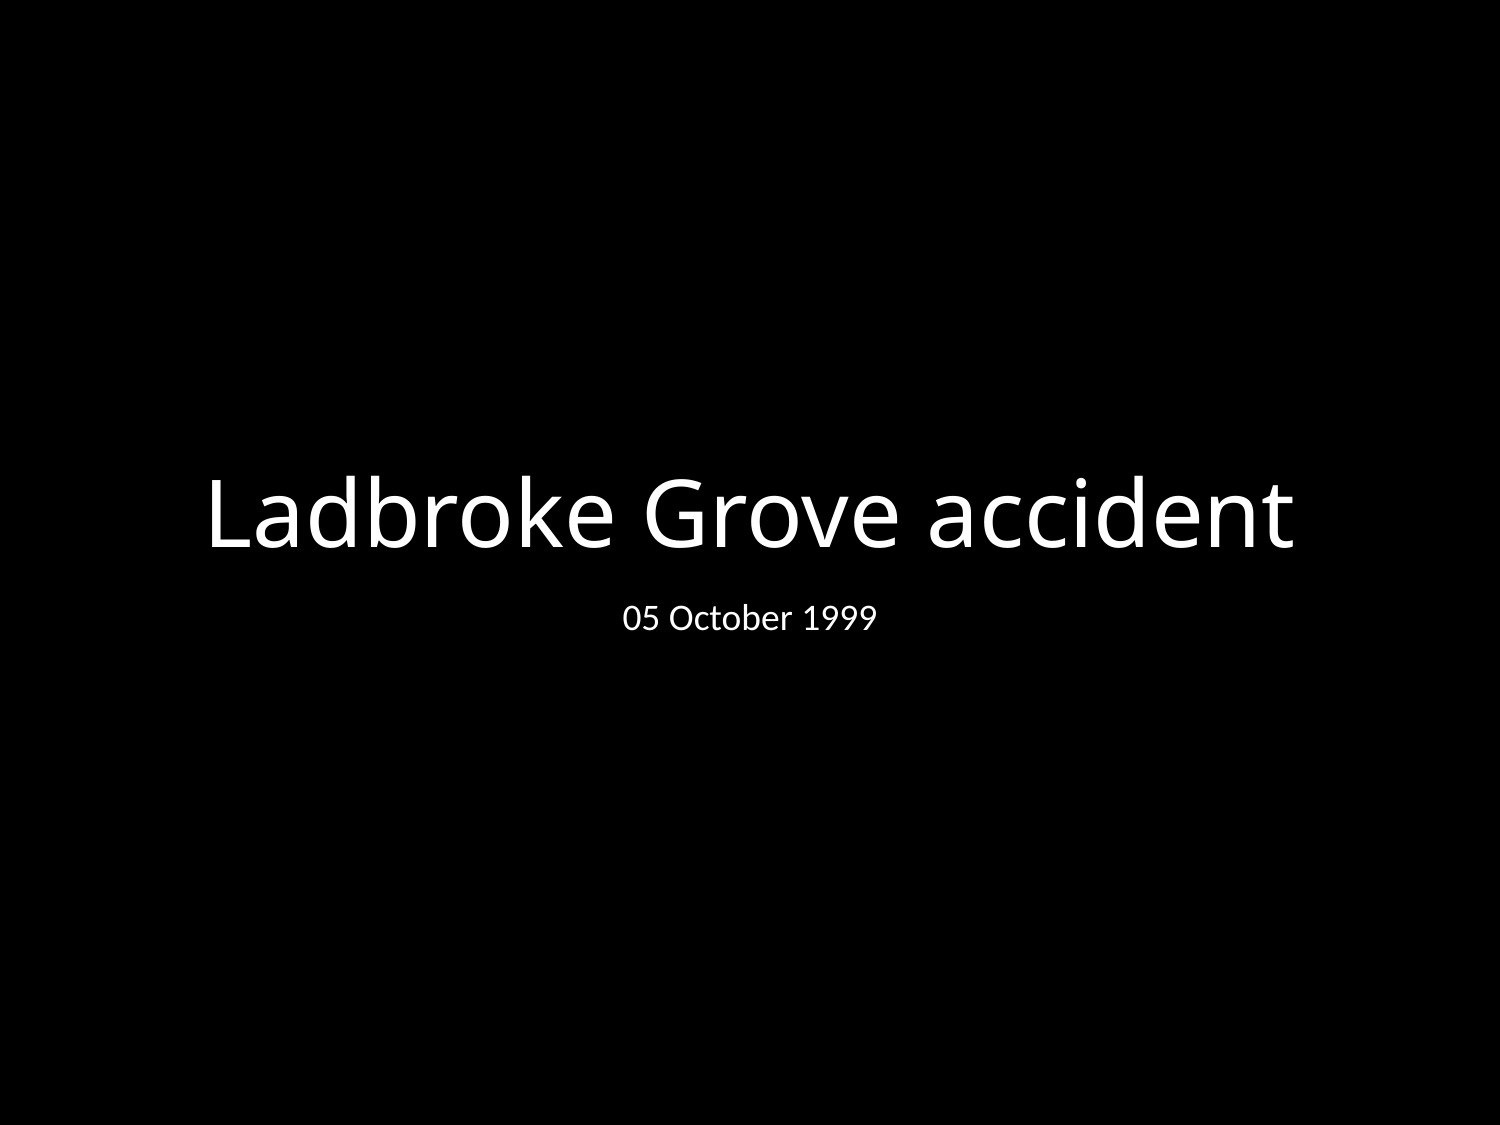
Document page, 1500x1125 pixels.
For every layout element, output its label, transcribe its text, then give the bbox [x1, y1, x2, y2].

subtitle 05 October 1999 [187, 590, 1313, 863]
title Ladbroke Grove accident [187, 184, 1313, 576]
